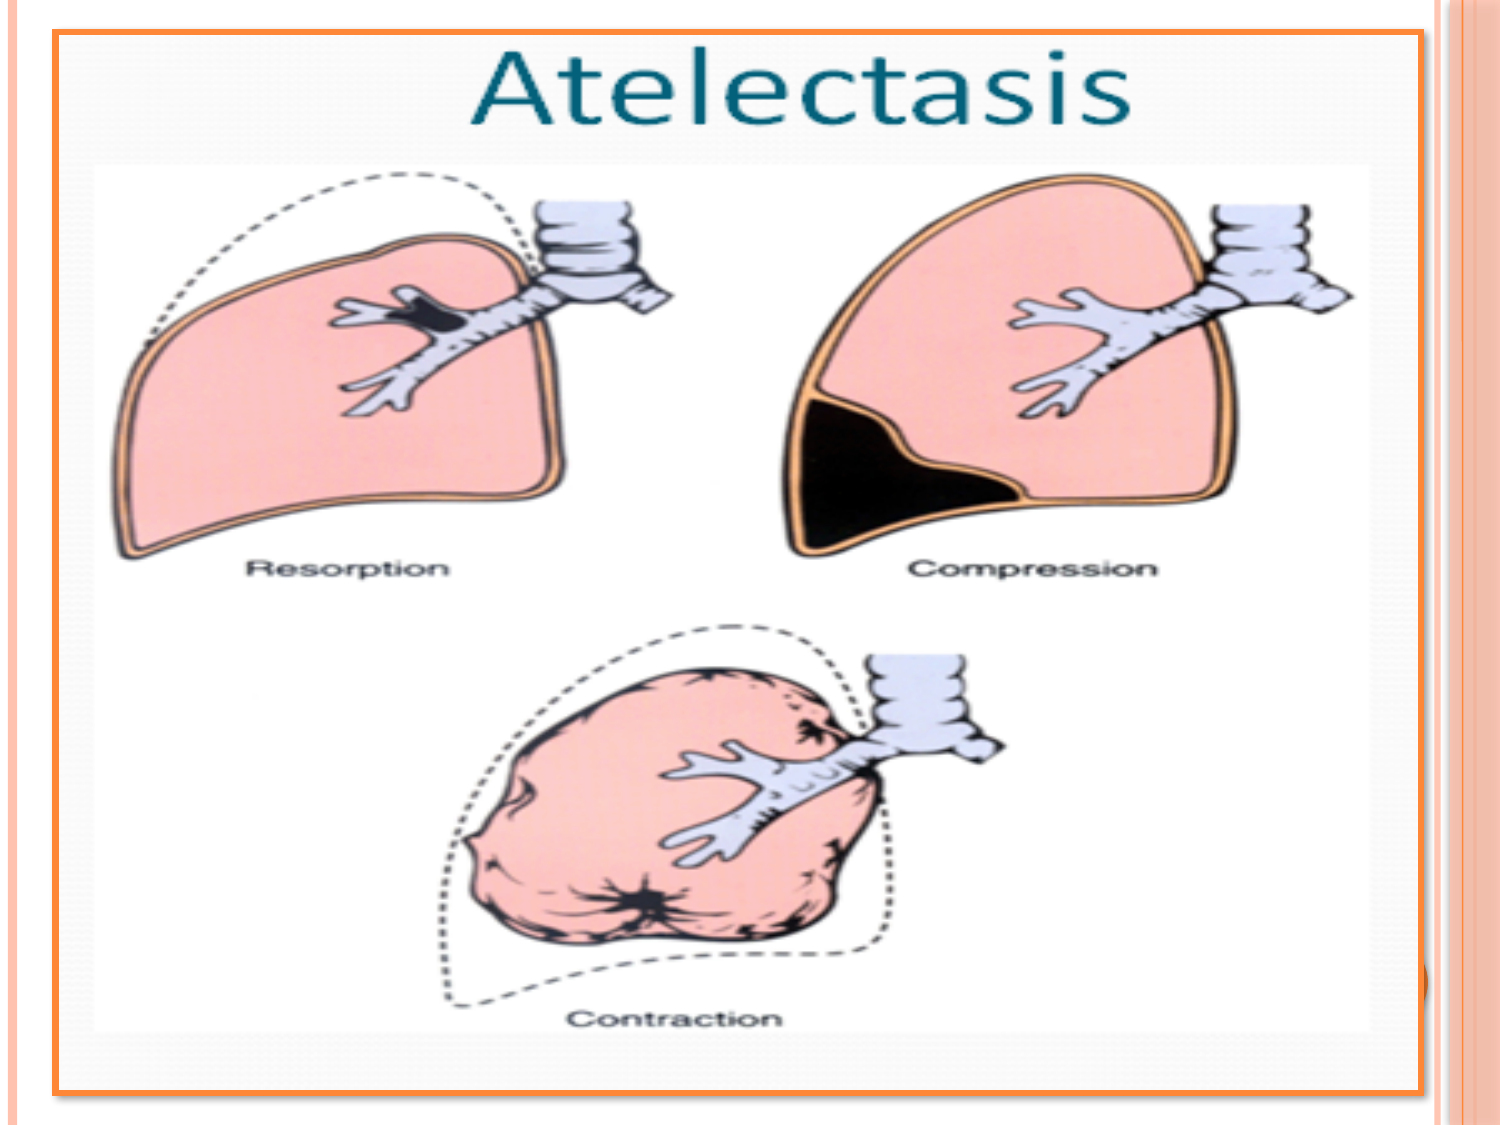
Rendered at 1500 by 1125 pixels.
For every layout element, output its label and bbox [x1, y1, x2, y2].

list [58, 34, 1419, 1091]
